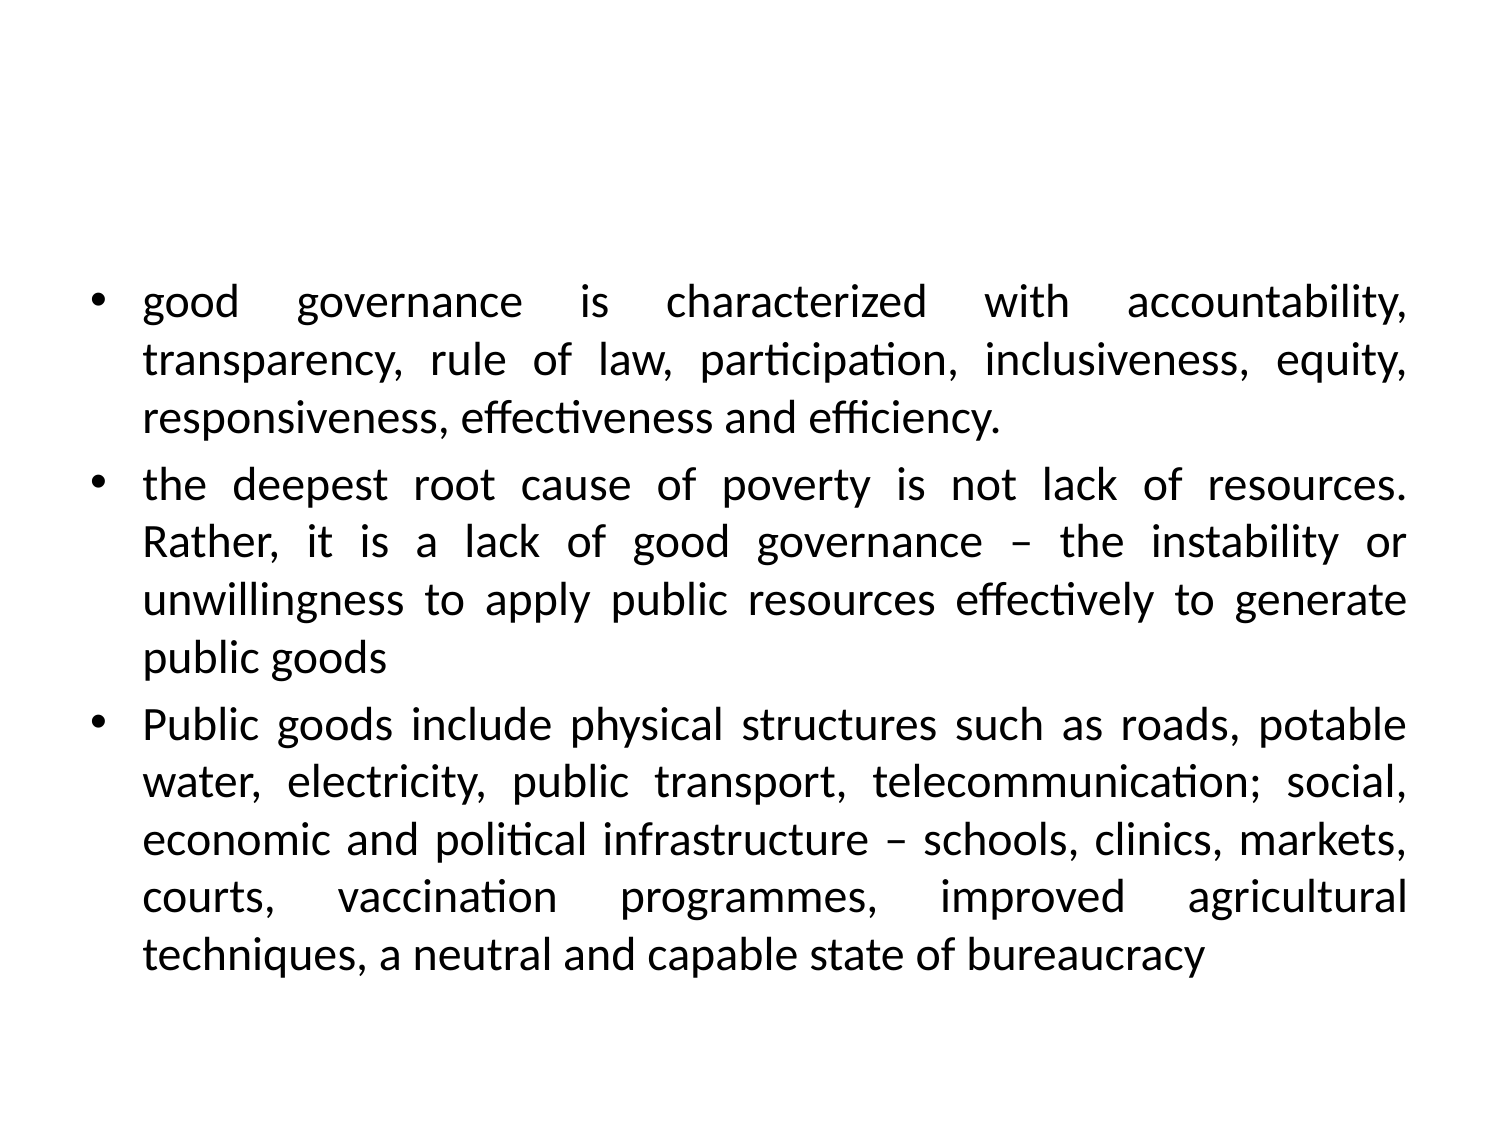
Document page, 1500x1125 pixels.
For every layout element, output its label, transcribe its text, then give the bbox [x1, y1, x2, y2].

list good governance is characterized with accountability, transparency, rule of law, participation, inclusiveness, equity, responsiveness, effectiveness and efficiency. the deepest root cause of poverty is not lack of resources. Rather, it is a lack of good governance – the instability or unwillingness to apply public resources effectively to generate public goods Public goods include physical structures such as roads, potable water, electricity, public transport, telecommunication; social, economic and political infrastructure – schools, clinics, markets, courts, vaccination programmes, improved agricultural techniques, a neutral and capable state of bureaucracy [75, 262, 1425, 1005]
